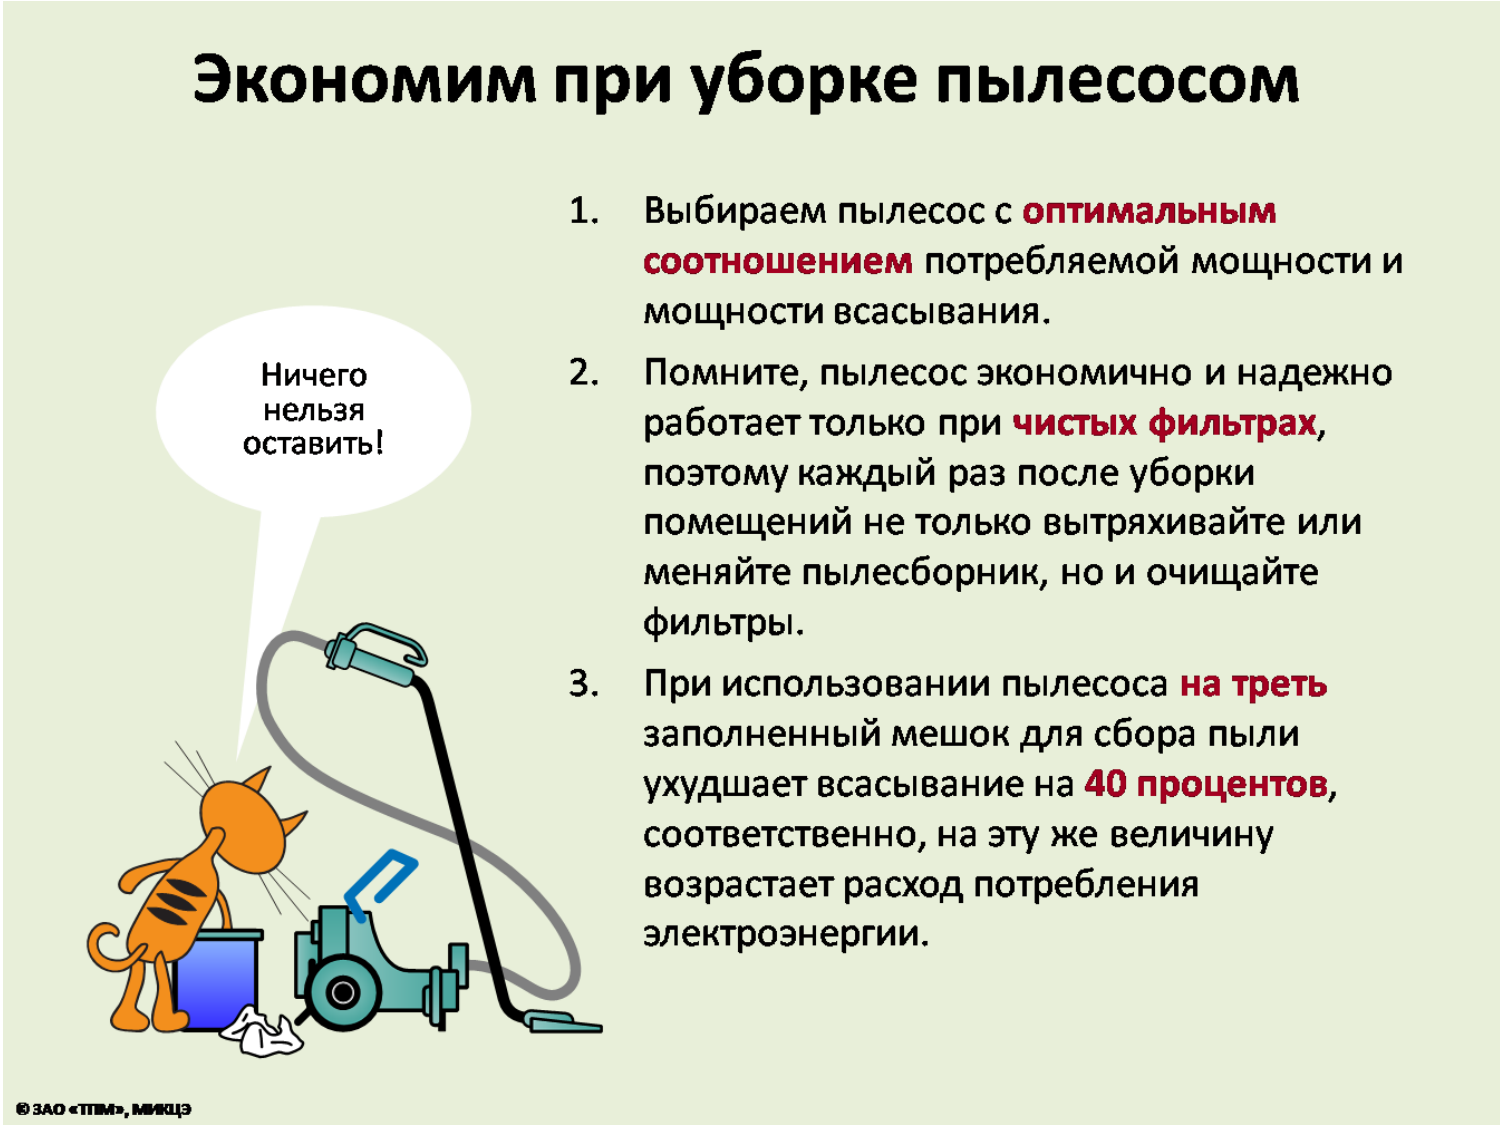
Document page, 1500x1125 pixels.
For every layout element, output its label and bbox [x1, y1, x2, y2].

list [2, 1, 1500, 1125]
